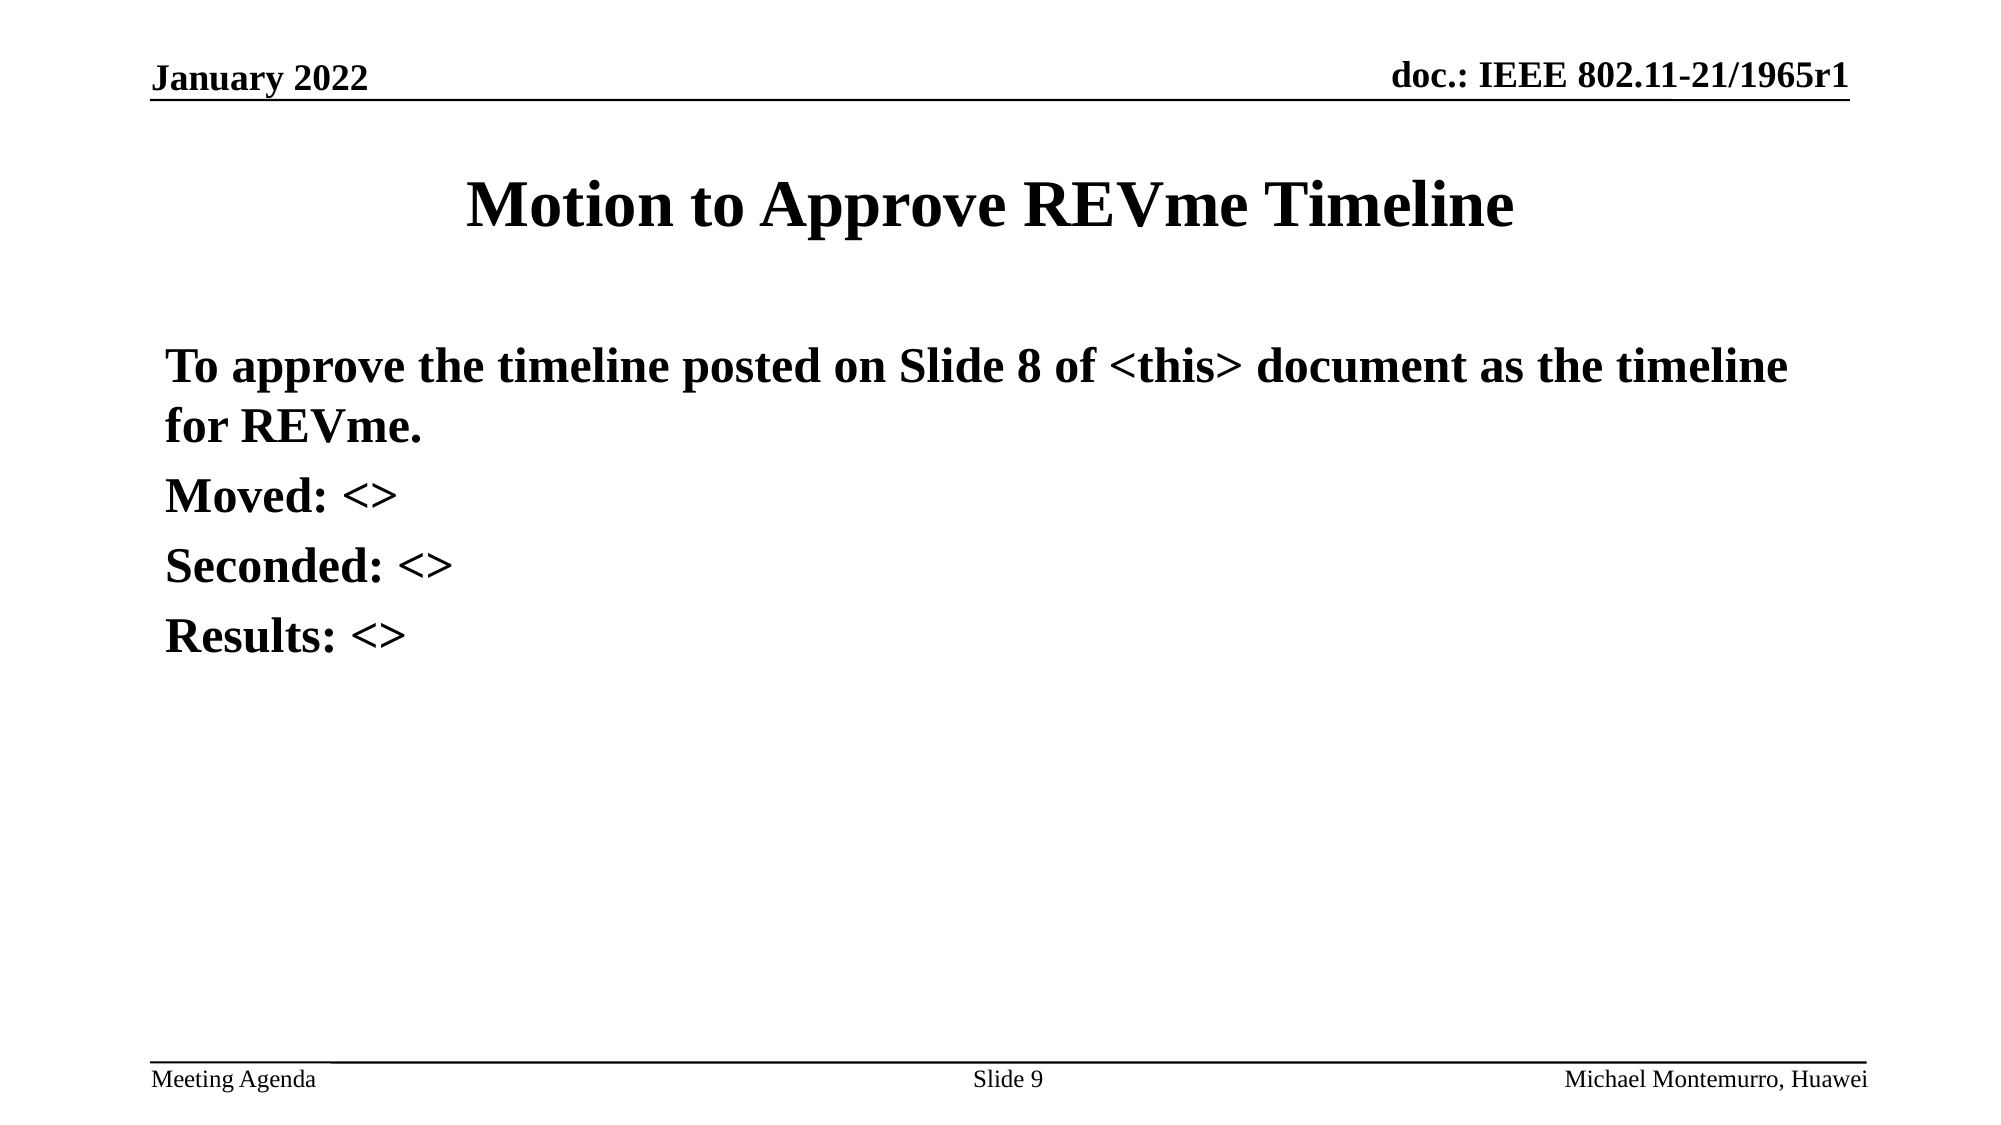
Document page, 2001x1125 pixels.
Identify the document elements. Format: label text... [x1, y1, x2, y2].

footer Michael Montemurro, Huawei [1266, 1061, 1869, 1093]
list To approve the timeline posted on Slide 8 of <this> document as the timeline for REVme. Moved: <> Seconded: <> Results: <> [150, 324, 1850, 1000]
title Motion to Approve REVme Timeline [150, 112, 1850, 288]
slide_number Slide 9 [972, 1061, 1045, 1093]
